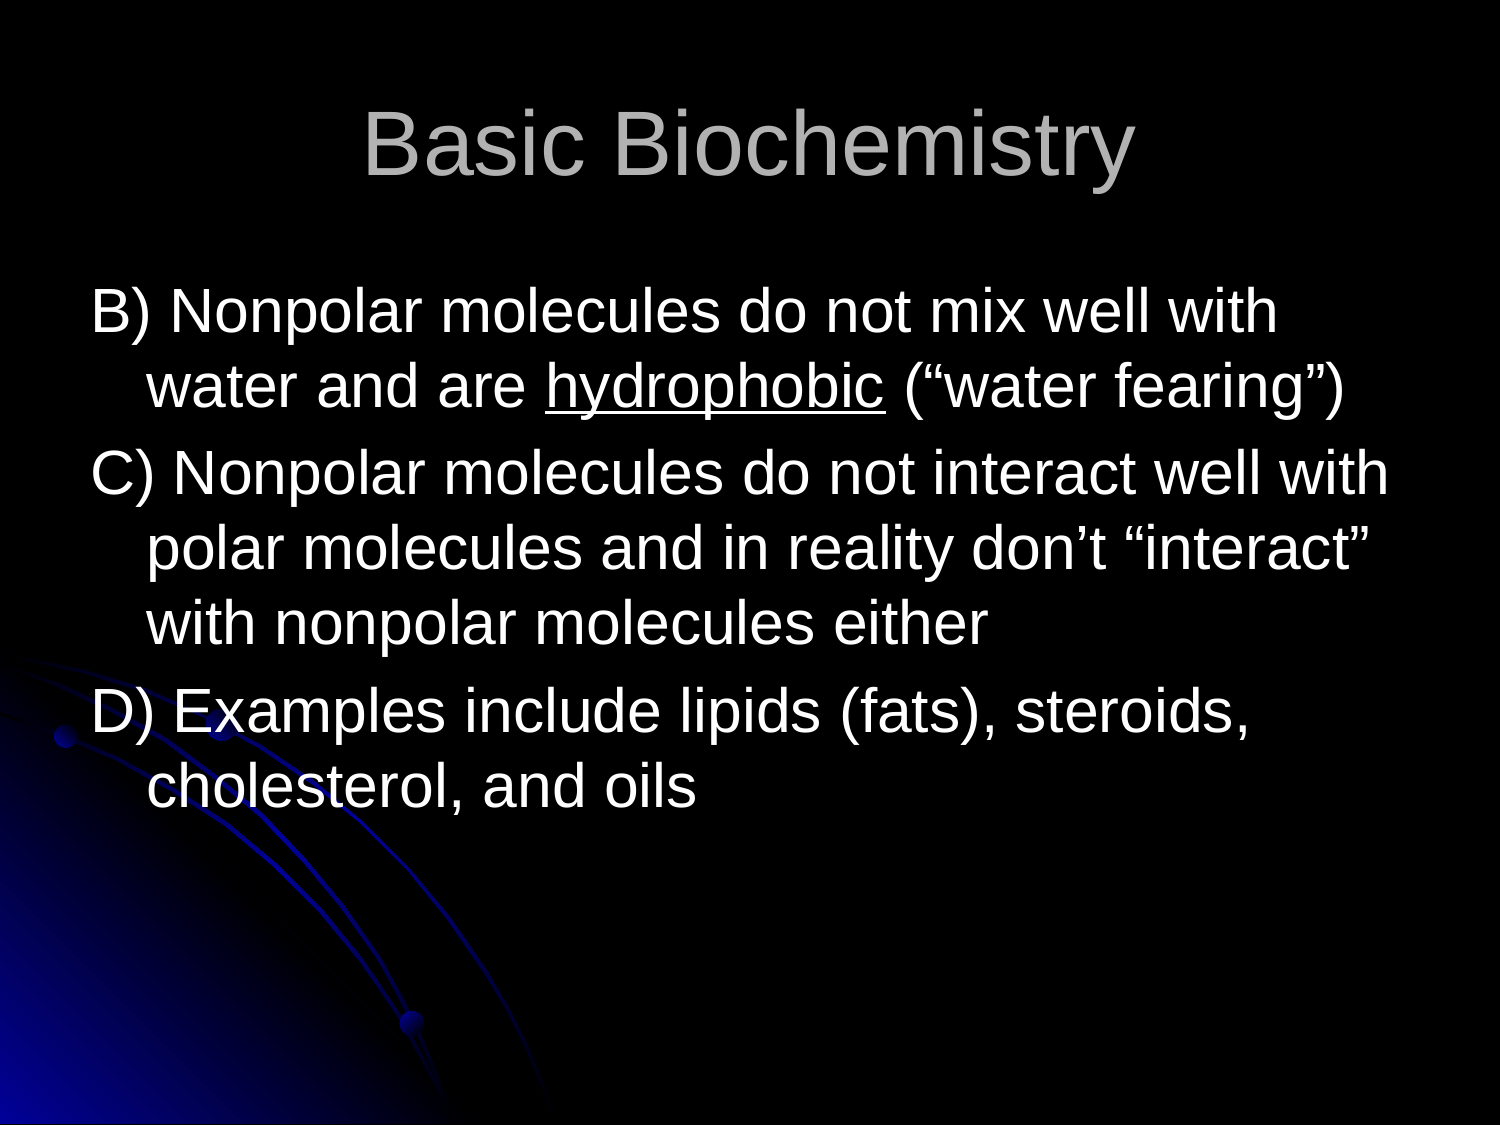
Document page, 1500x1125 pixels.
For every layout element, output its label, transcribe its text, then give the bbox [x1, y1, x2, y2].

list B) Nonpolar molecules do not mix well with water and are hydrophobic (“water fearing”) C) Nonpolar molecules do not interact well with polar molecules and in reality don’t “interact” with nonpolar molecules either D) Examples include lipids (fats), steroids, cholesterol, and oils [74, 262, 1426, 1006]
title Basic Biochemistry [74, 45, 1426, 233]
